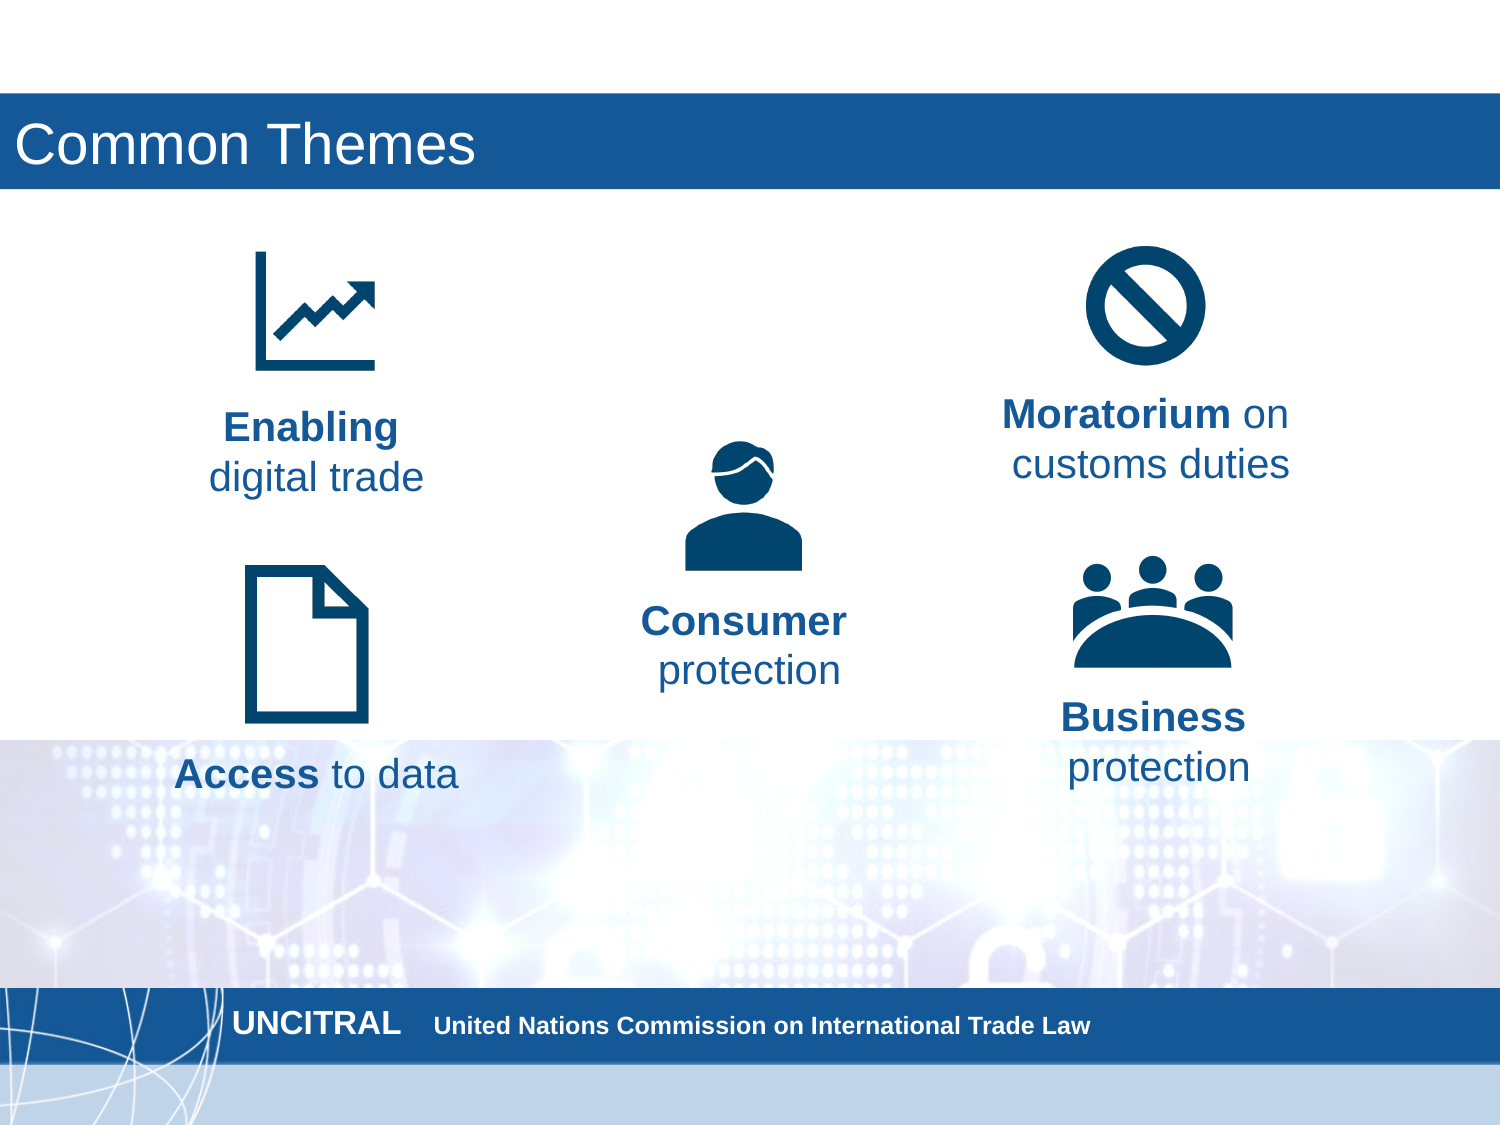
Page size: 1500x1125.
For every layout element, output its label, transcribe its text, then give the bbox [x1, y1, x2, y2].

text_box Common Themes [0, 91, 1500, 191]
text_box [157, 549, 476, 805]
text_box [612, 421, 887, 703]
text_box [1044, 516, 1275, 800]
picture [0, 739, 1500, 1125]
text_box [167, 226, 466, 510]
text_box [953, 230, 1338, 496]
